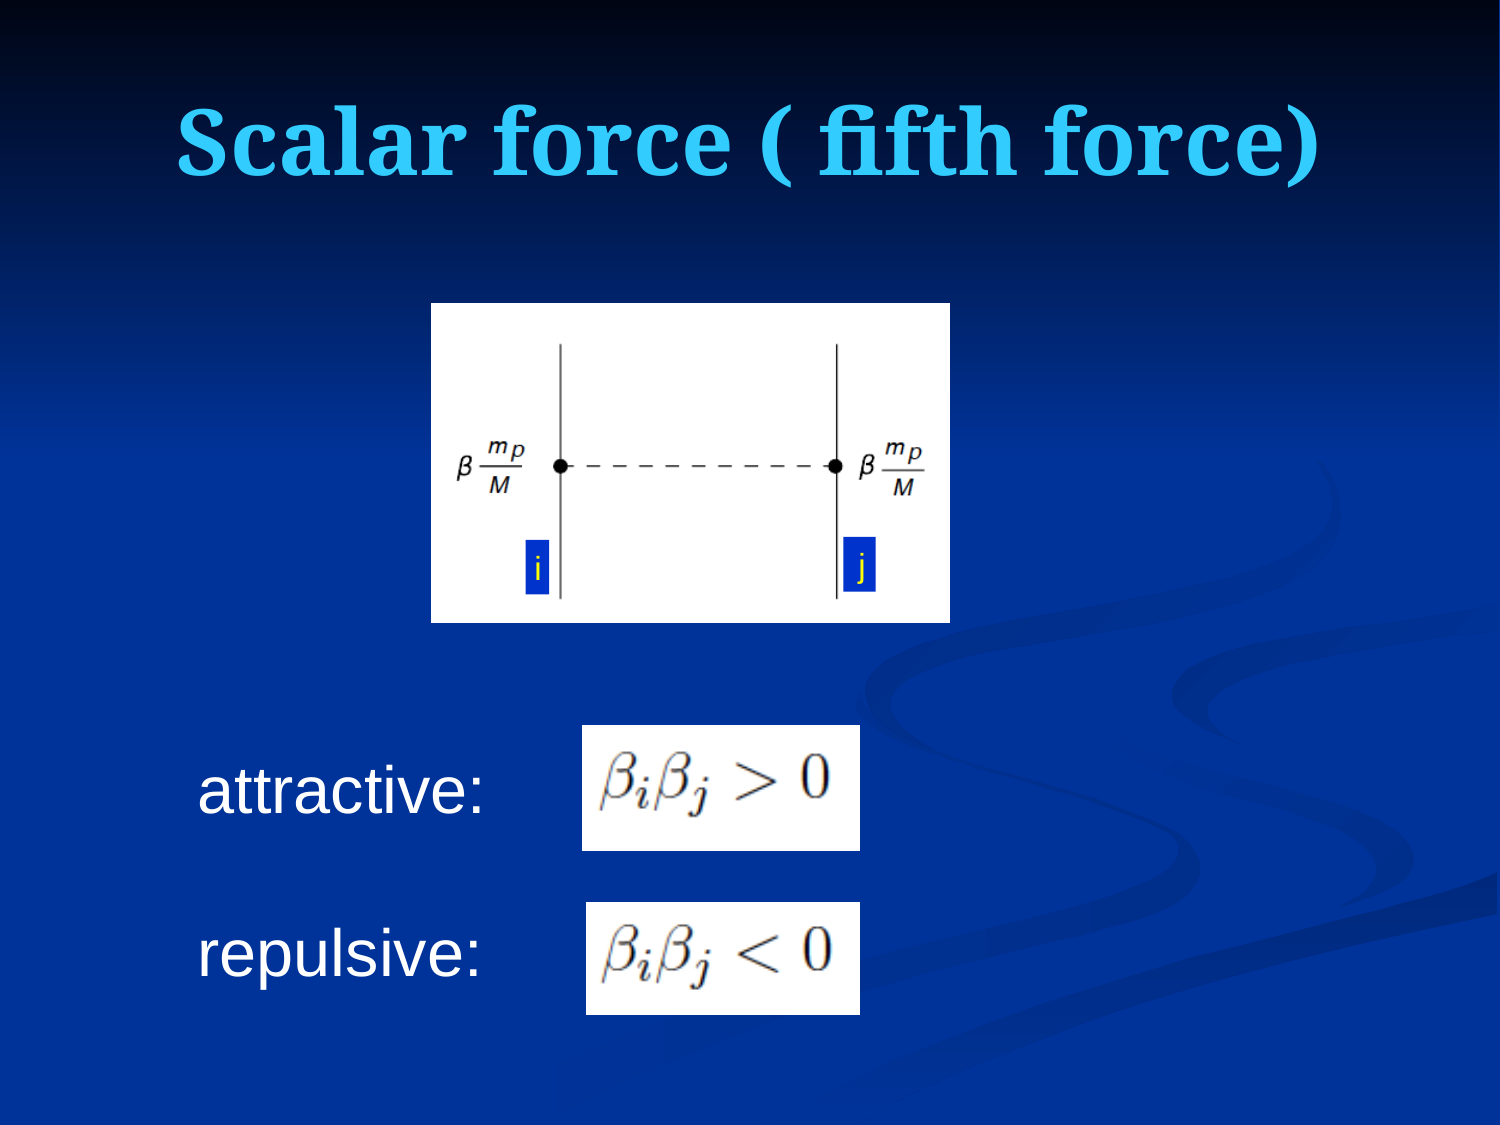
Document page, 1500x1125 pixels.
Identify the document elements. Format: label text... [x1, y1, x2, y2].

title Scalar force ( fifth force) [74, 44, 1426, 233]
picture [582, 724, 860, 851]
picture [430, 303, 950, 623]
text_box attractive: [183, 739, 526, 835]
picture [586, 902, 860, 1016]
text_box repulsive: [182, 902, 513, 998]
